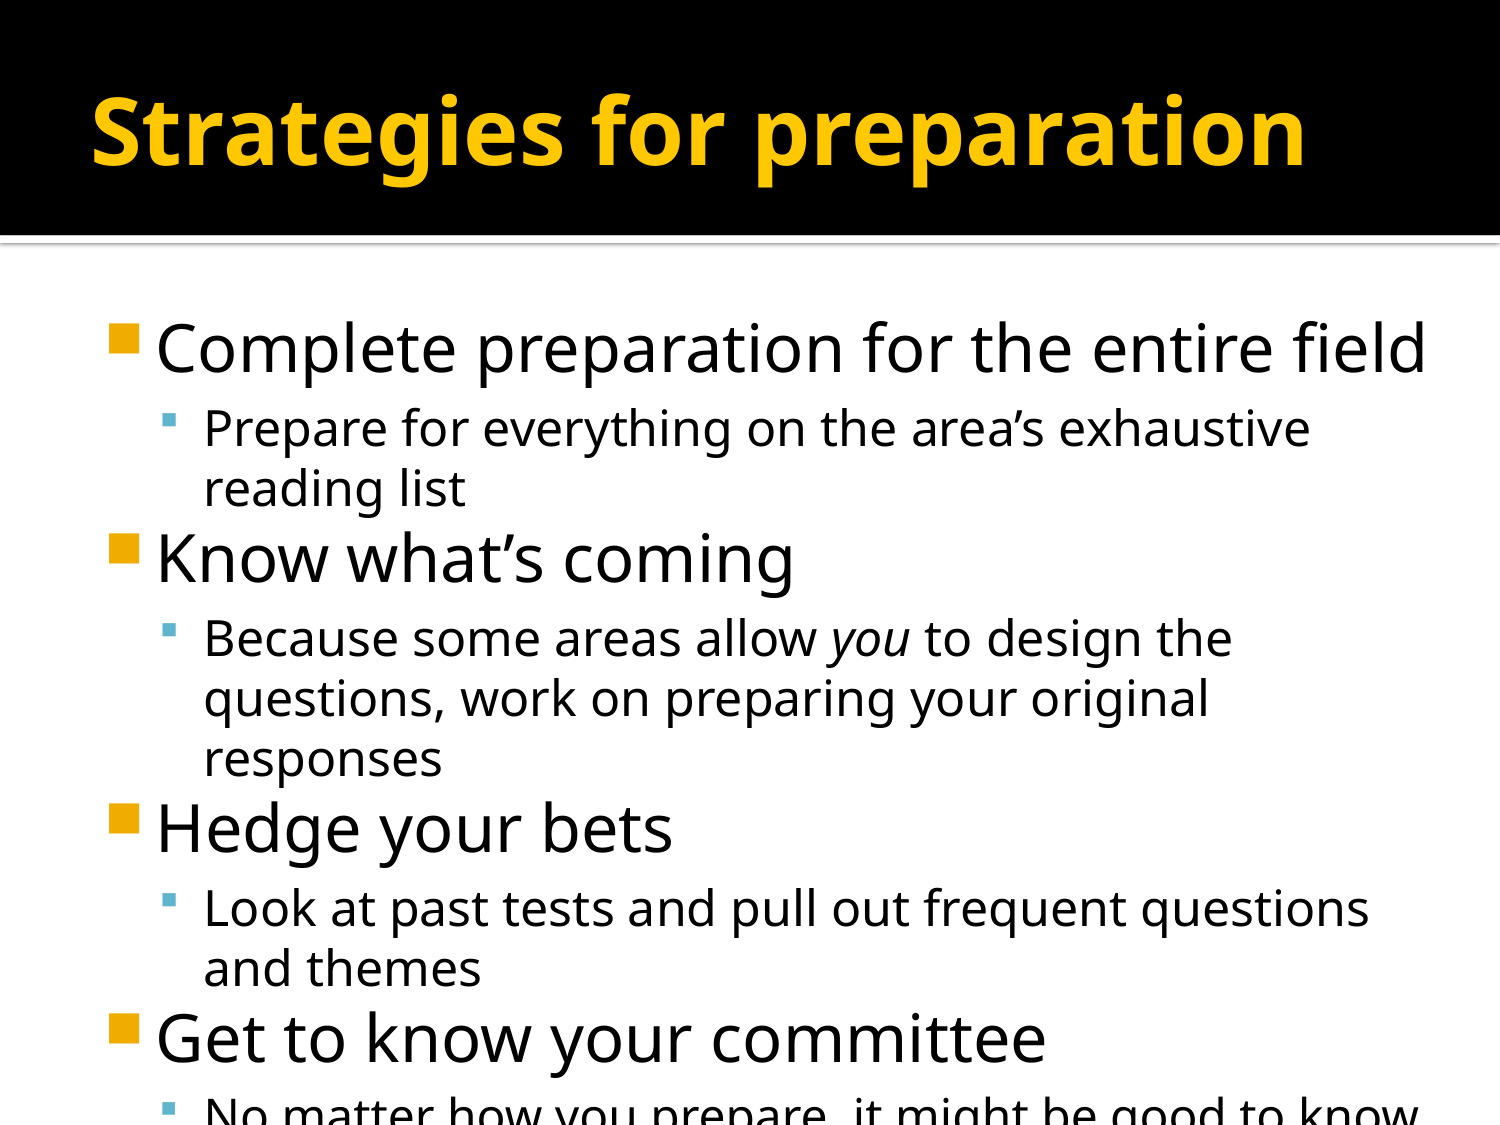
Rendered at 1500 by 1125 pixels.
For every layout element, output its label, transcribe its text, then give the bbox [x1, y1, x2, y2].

title Strategies for preparation [75, 25, 1425, 231]
list Complete preparation for the entire field Prepare for everything on the area’s exhaustive reading list Know what’s coming Because some areas allow you to design the questions, work on preparing your original responses Hedge your bets Look at past tests and pull out frequent questions and themes Get to know your committee No matter how you prepare, it might be good to know about your committee members’ specific academic interests [74, 290, 1463, 1125]
